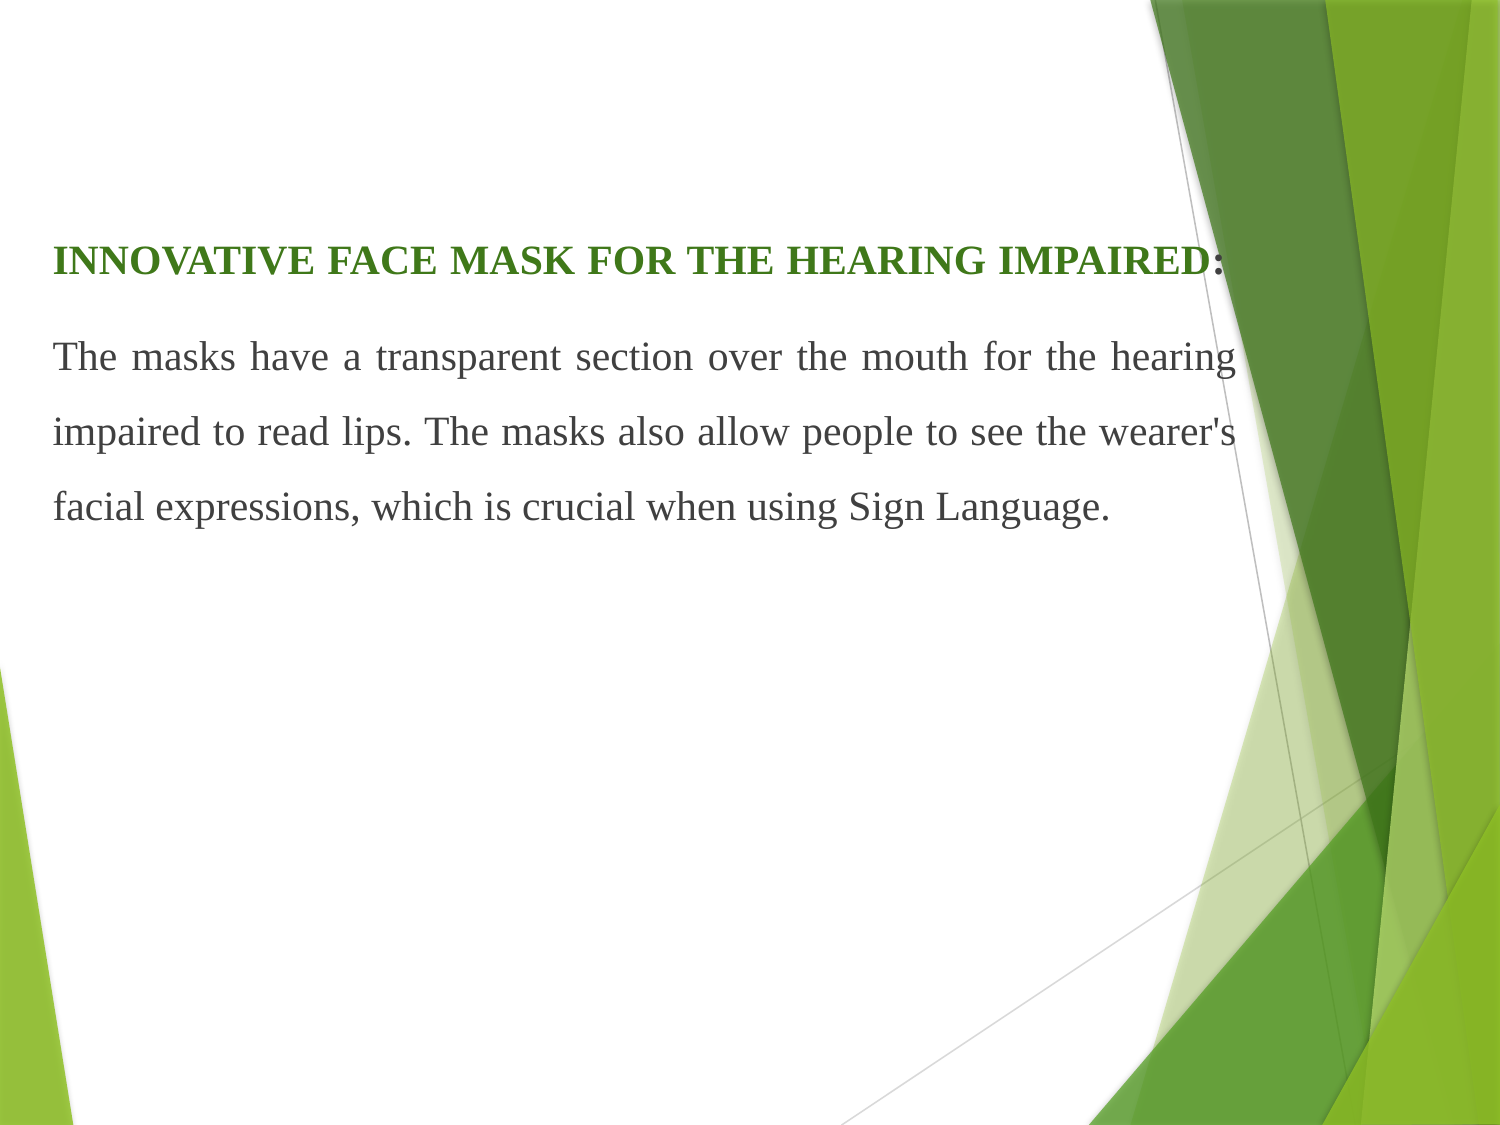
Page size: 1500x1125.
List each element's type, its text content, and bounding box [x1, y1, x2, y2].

list INNOVATIVE FACE MASK FOR THE HEARING IMPAIRED: The masks have a transparent section over the mouth for the hearing impaired to read lips. The masks also allow people to see the wearer's facial expressions, which is crucial when using Sign Language. [37, 200, 1253, 825]
